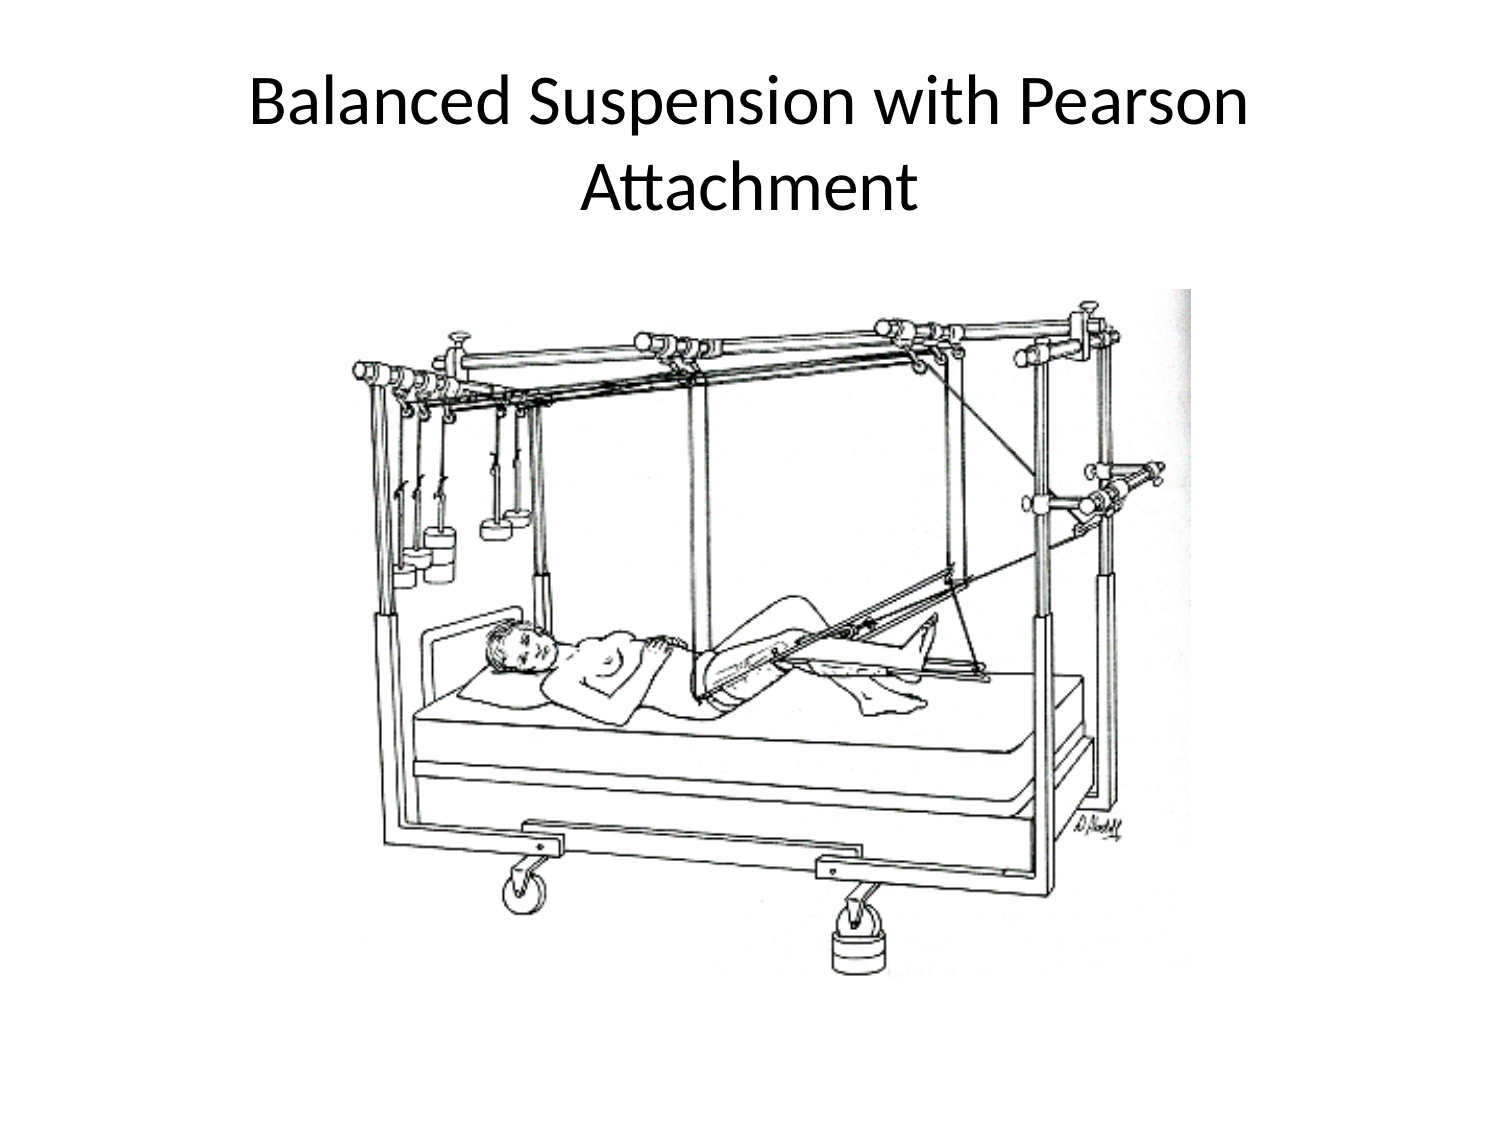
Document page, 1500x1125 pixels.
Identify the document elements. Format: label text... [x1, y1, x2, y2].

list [309, 289, 1191, 978]
title Balanced Suspension with Pearson Attachment [75, 45, 1425, 233]
